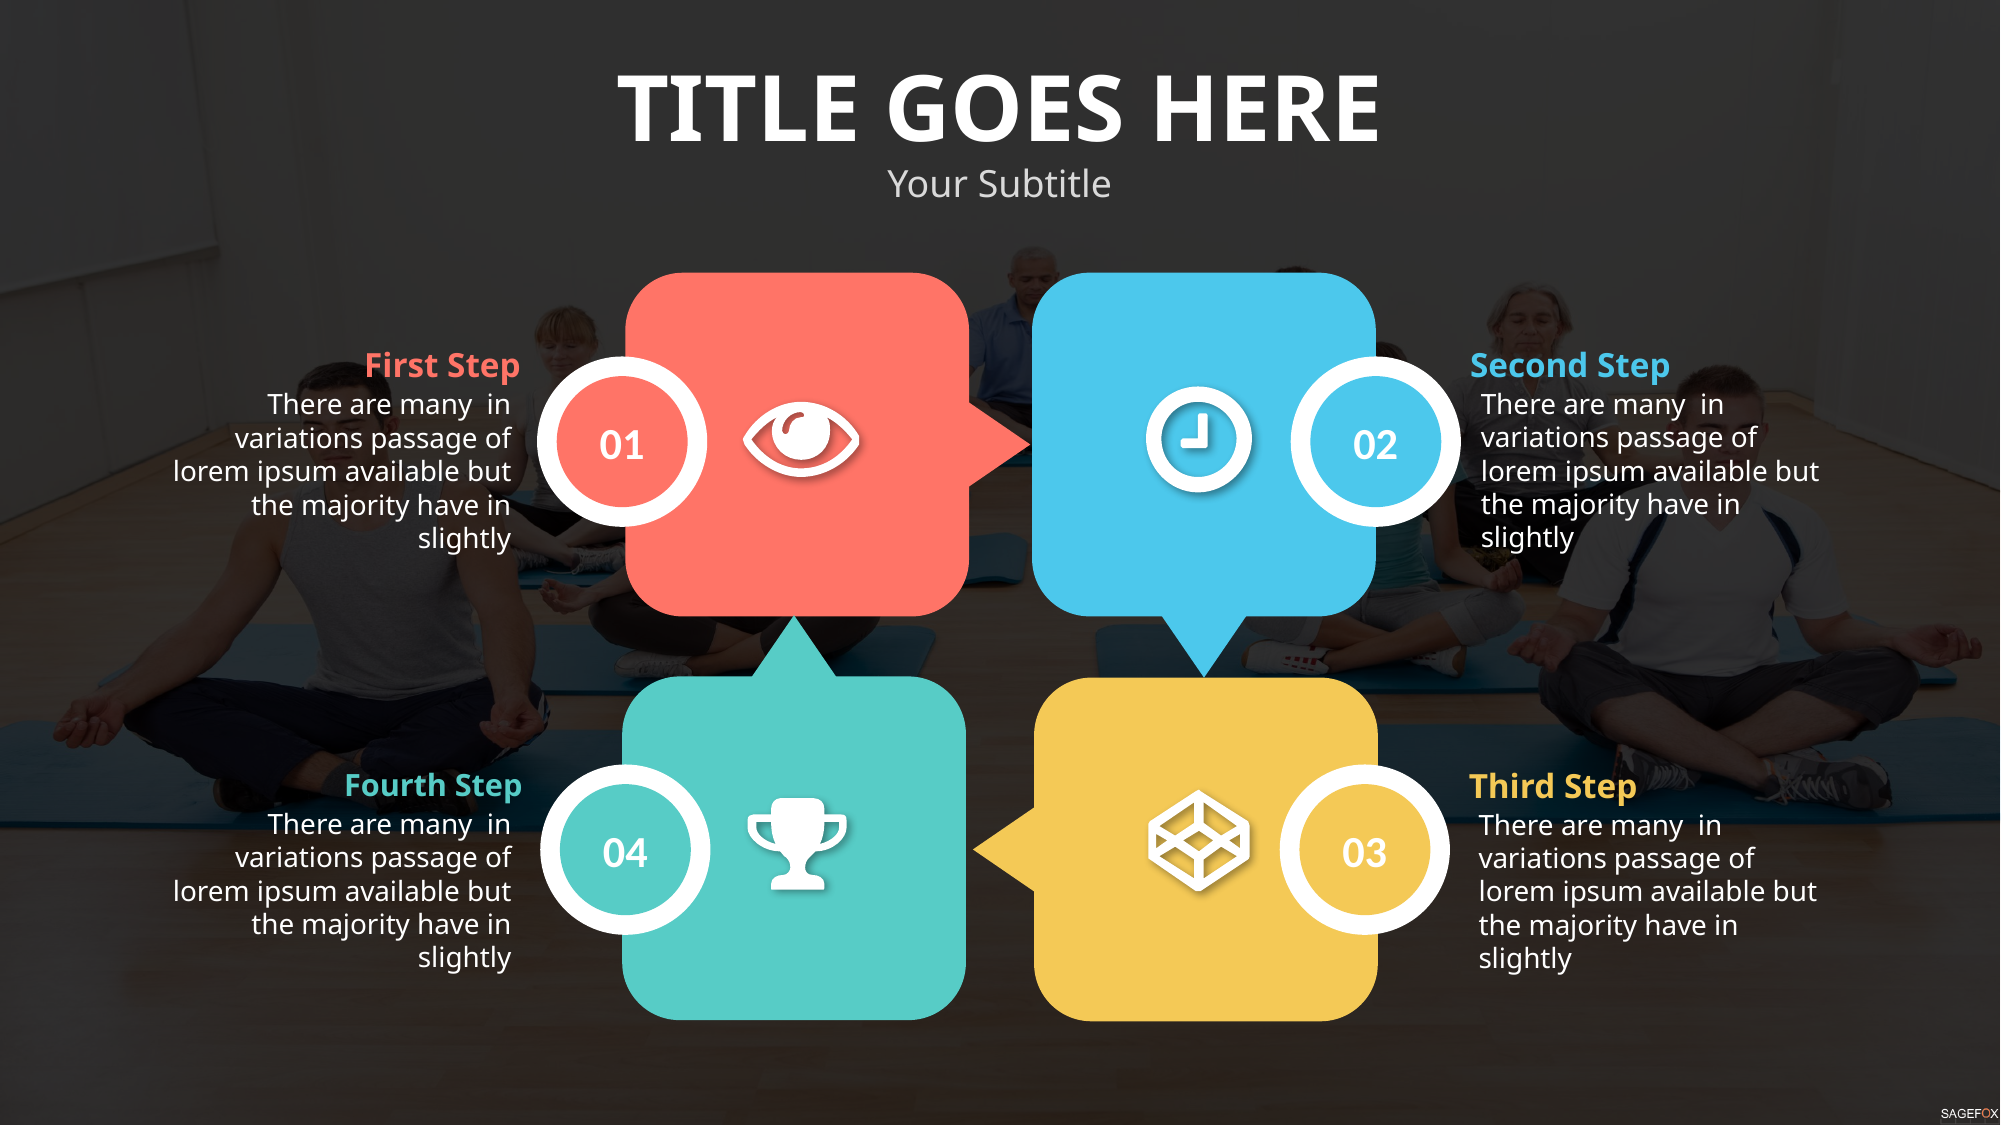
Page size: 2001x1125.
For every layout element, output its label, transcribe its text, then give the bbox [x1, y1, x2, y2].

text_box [158, 766, 512, 942]
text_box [622, 615, 966, 1021]
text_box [537, 356, 708, 527]
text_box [655, 242, 1000, 647]
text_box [1279, 764, 1450, 935]
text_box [1480, 343, 1832, 522]
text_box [156, 343, 512, 522]
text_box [1478, 765, 1819, 942]
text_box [540, 764, 711, 935]
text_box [1003, 646, 1348, 1052]
text_box TITLE GOES HERE Your Subtitle [548, 42, 1452, 212]
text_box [1290, 356, 1461, 527]
picture [0, 0, 2001, 1125]
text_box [1032, 272, 1376, 678]
